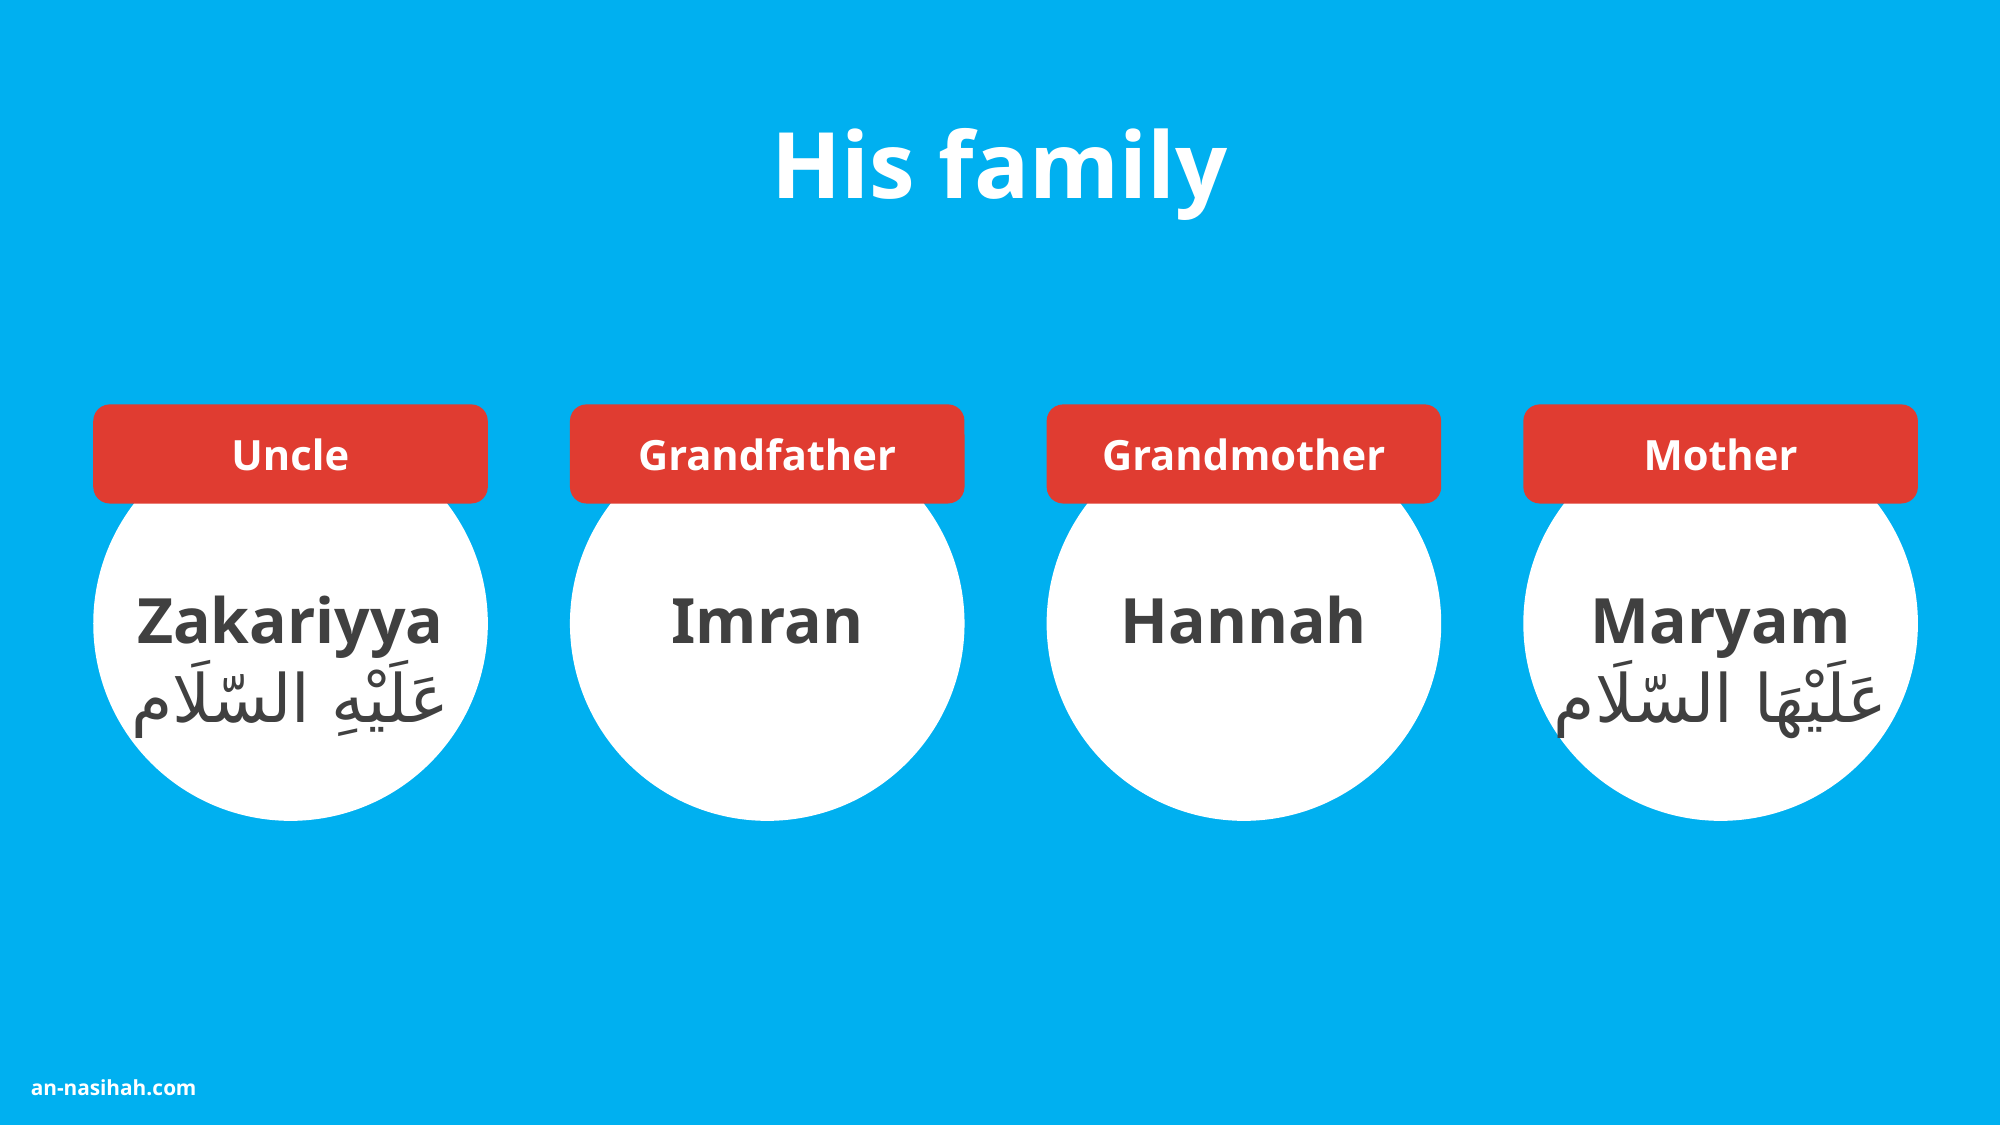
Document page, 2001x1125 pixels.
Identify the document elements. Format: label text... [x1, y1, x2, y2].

title His family [137, 59, 1863, 278]
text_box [93, 404, 488, 821]
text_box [569, 404, 965, 821]
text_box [1523, 404, 1918, 821]
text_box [1046, 404, 1442, 821]
